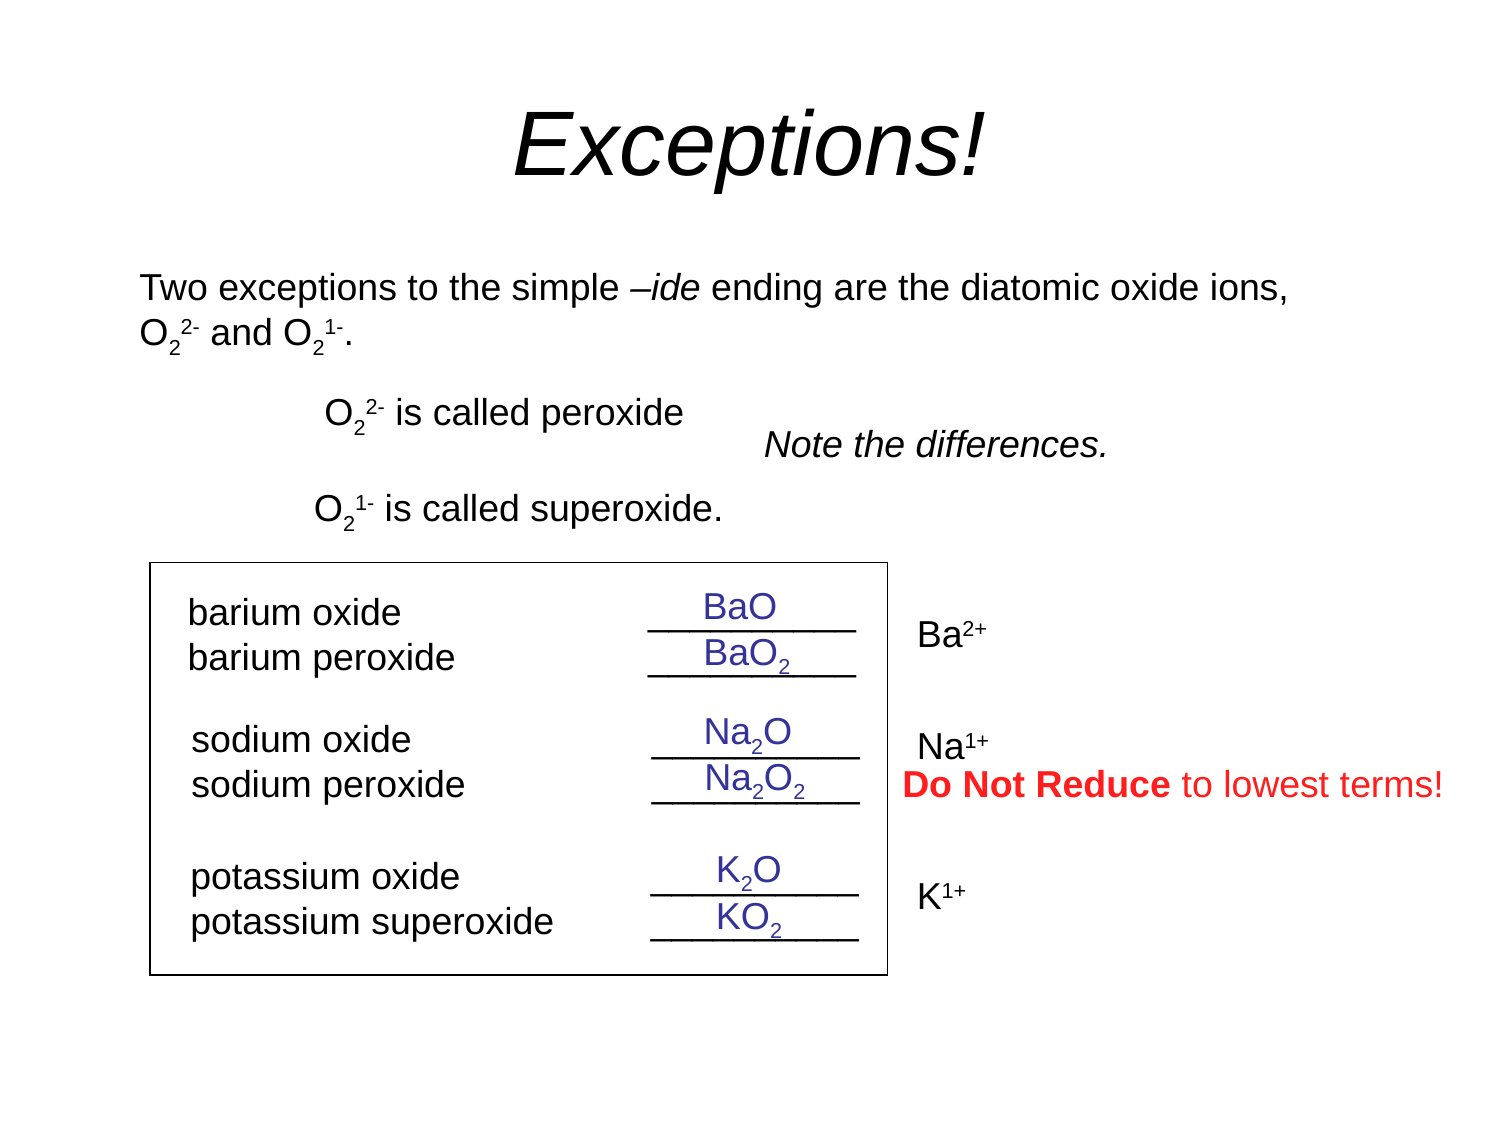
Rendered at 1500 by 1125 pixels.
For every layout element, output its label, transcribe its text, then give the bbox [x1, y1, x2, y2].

text_box [149, 562, 888, 975]
text_box Na1+ [902, 714, 1005, 775]
text_box K1+ [902, 864, 982, 925]
text_box Na2O2 [689, 745, 821, 812]
text_box BaO2 [688, 620, 806, 687]
text_box Ba2+ [902, 602, 1003, 663]
text_box Do Not Reduce to lowest terms! [888, 752, 1460, 813]
text_box Two exceptions to the simple –ide ending are the diatomic oxide ions, O22- and O21-. [124, 255, 1315, 367]
title Exceptions! [74, 44, 1426, 233]
text_box Note the differences. [749, 412, 1125, 473]
text_box O22- is called peroxide O21- is called superoxide. [299, 380, 739, 543]
